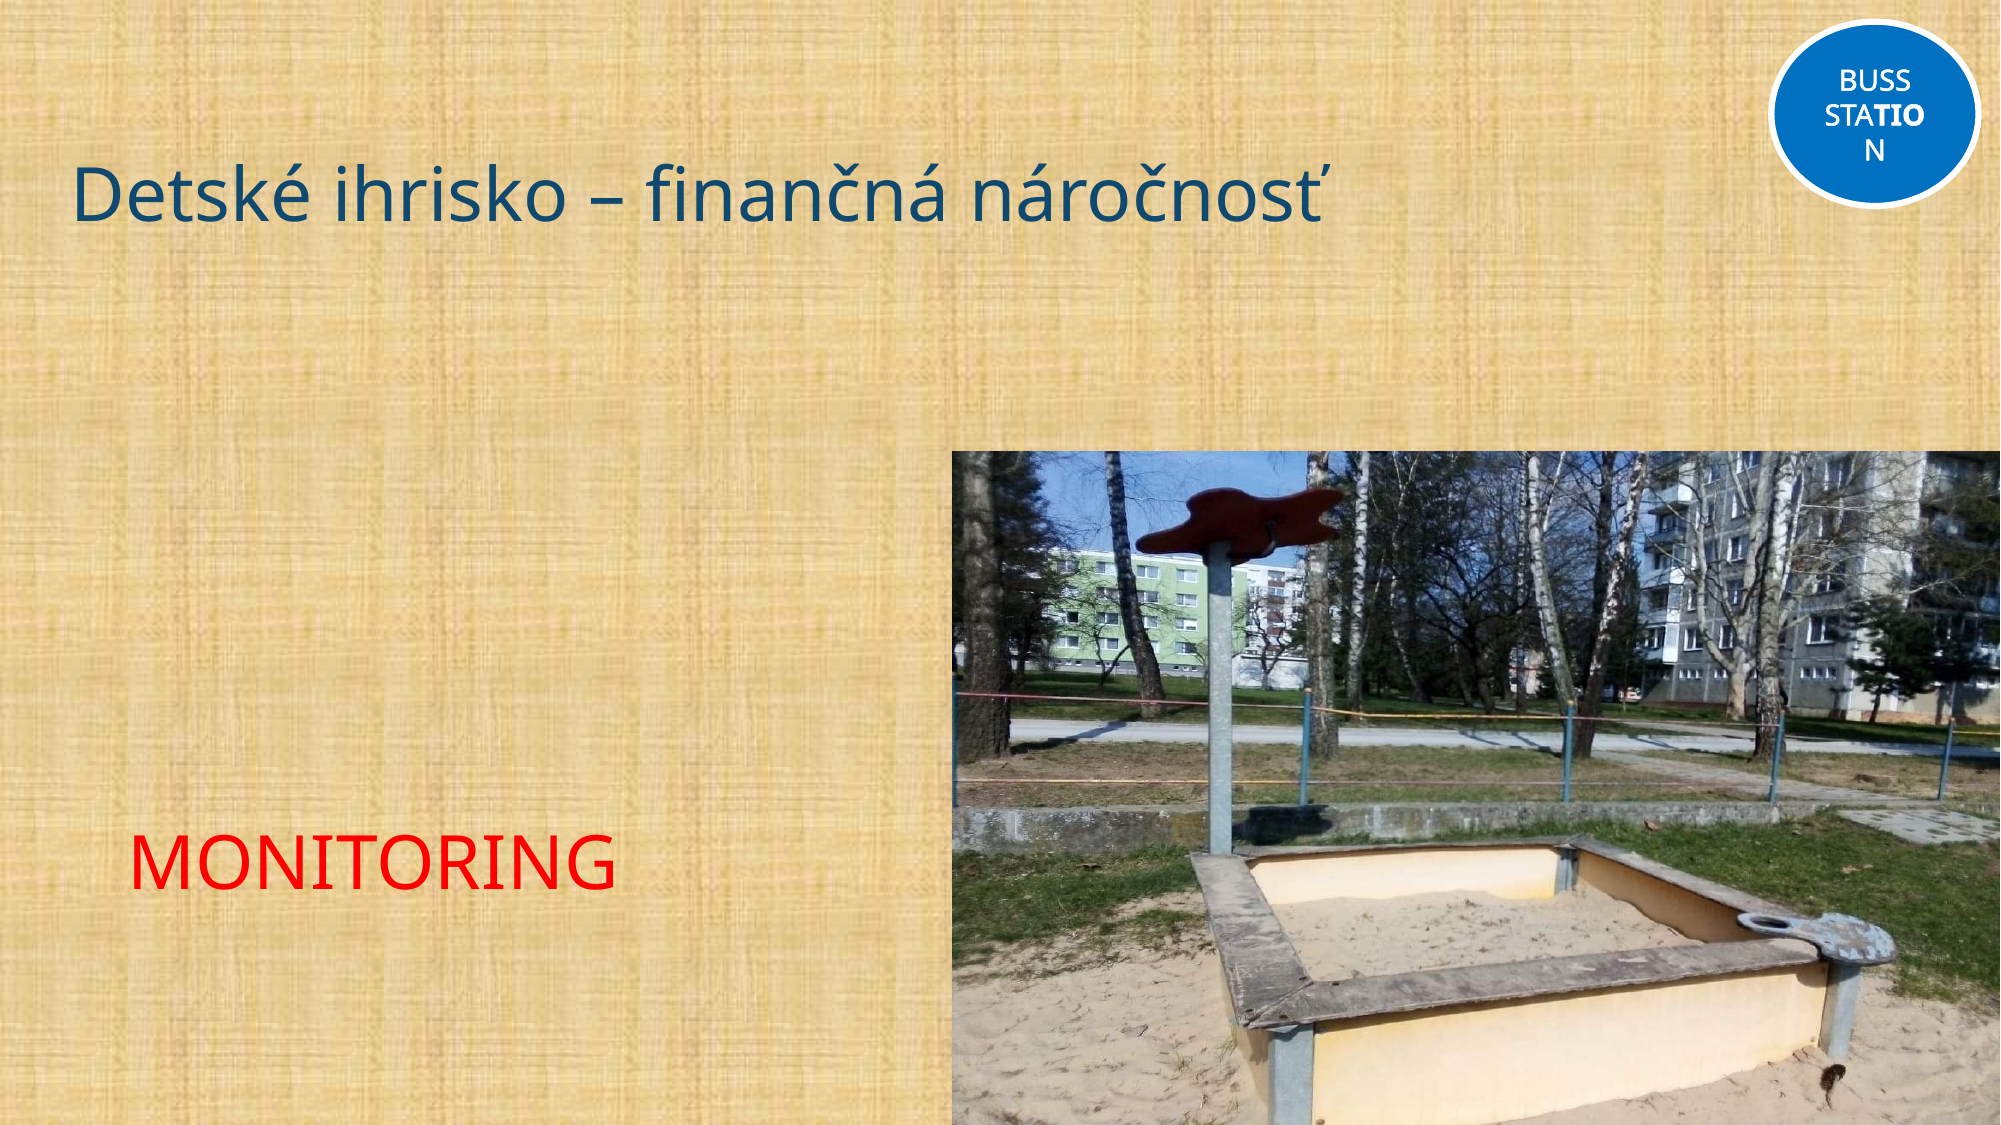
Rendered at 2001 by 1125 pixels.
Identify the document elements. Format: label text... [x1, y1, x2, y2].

picture [0, 0, 2001, 1125]
list Detské ihrisko – finančná náročnosť [55, 138, 1875, 609]
title MONITORING [112, 736, 952, 984]
text_box BUSS STATION [1770, 20, 1980, 208]
